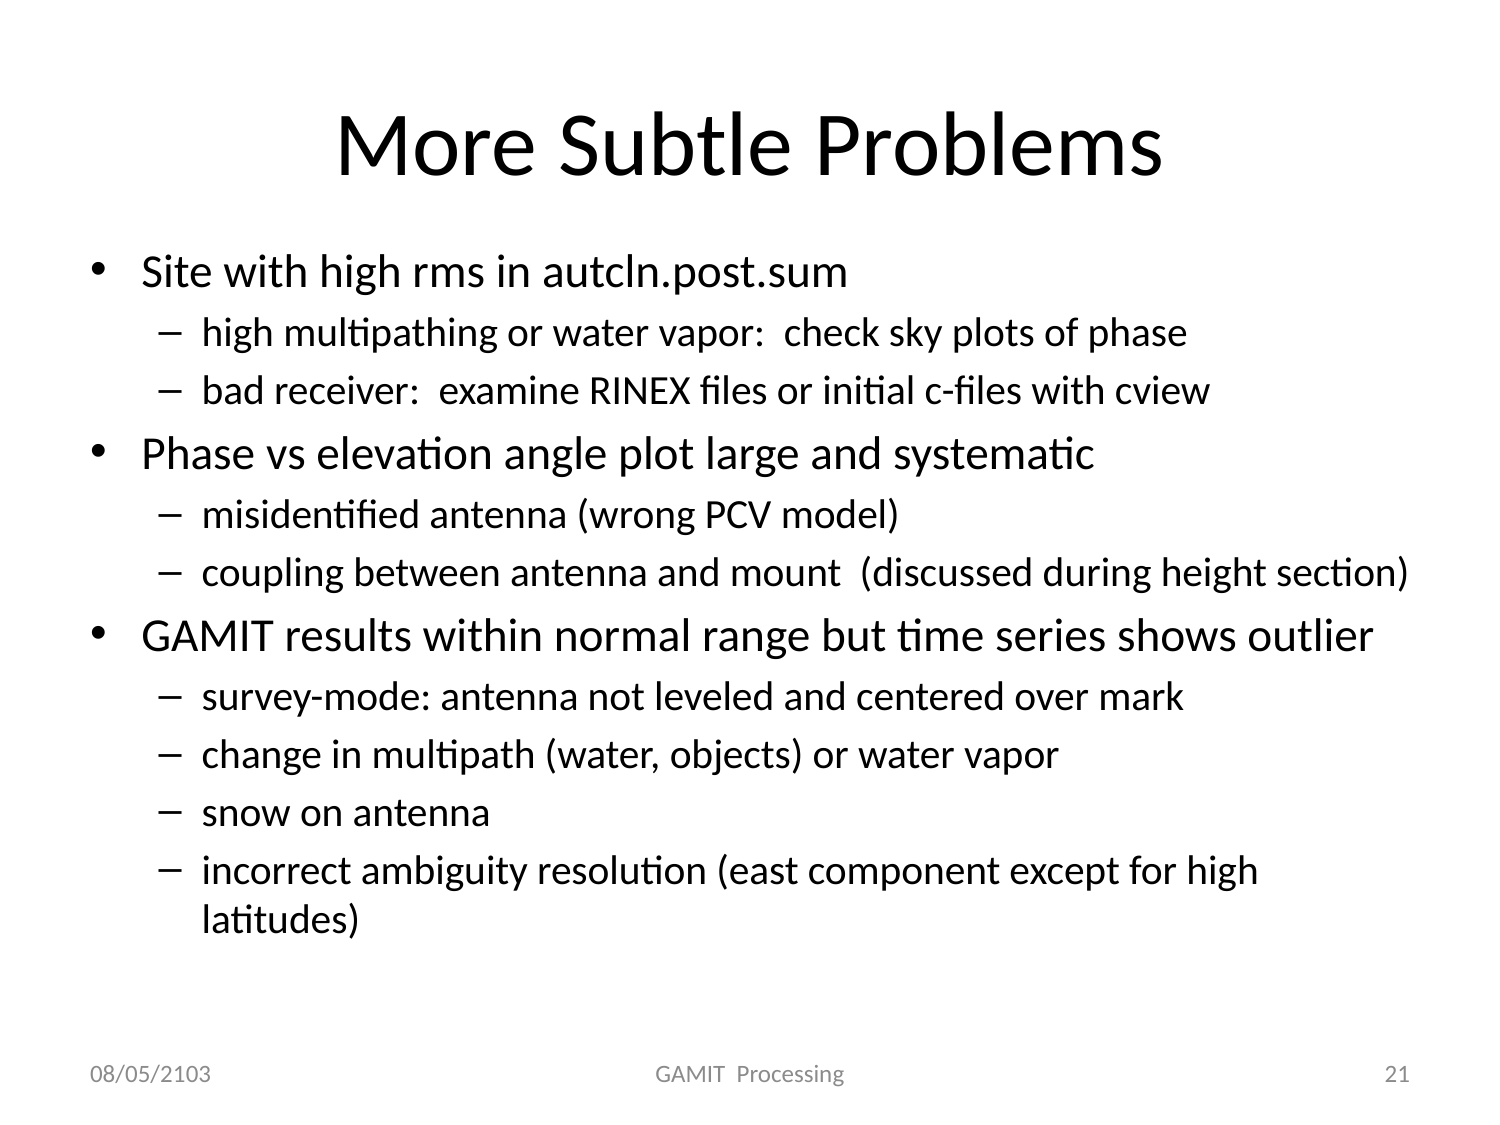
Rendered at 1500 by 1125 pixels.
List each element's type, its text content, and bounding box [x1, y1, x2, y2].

list Site with high rms in autcln.post.sum high multipathing or water vapor: check sky plots of phase bad receiver: examine RINEX files or initial c-files with cview Phase vs elevation angle plot large and systematic misidentified antenna (wrong PCV model) coupling between antenna and mount (discussed during height section) GAMIT results within normal range but time series shows outlier survey-mode: antenna not leveled and centered over mark change in multipath (water, objects) or water vapor snow on antenna incorrect ambiguity resolution (east component except for high latitudes) [75, 232, 1425, 1005]
slide_number 21 [1074, 1042, 1425, 1103]
title More Subtle Problems [75, 45, 1425, 232]
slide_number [75, 1042, 425, 1103]
footer GAMIT Processing [512, 1042, 988, 1103]
